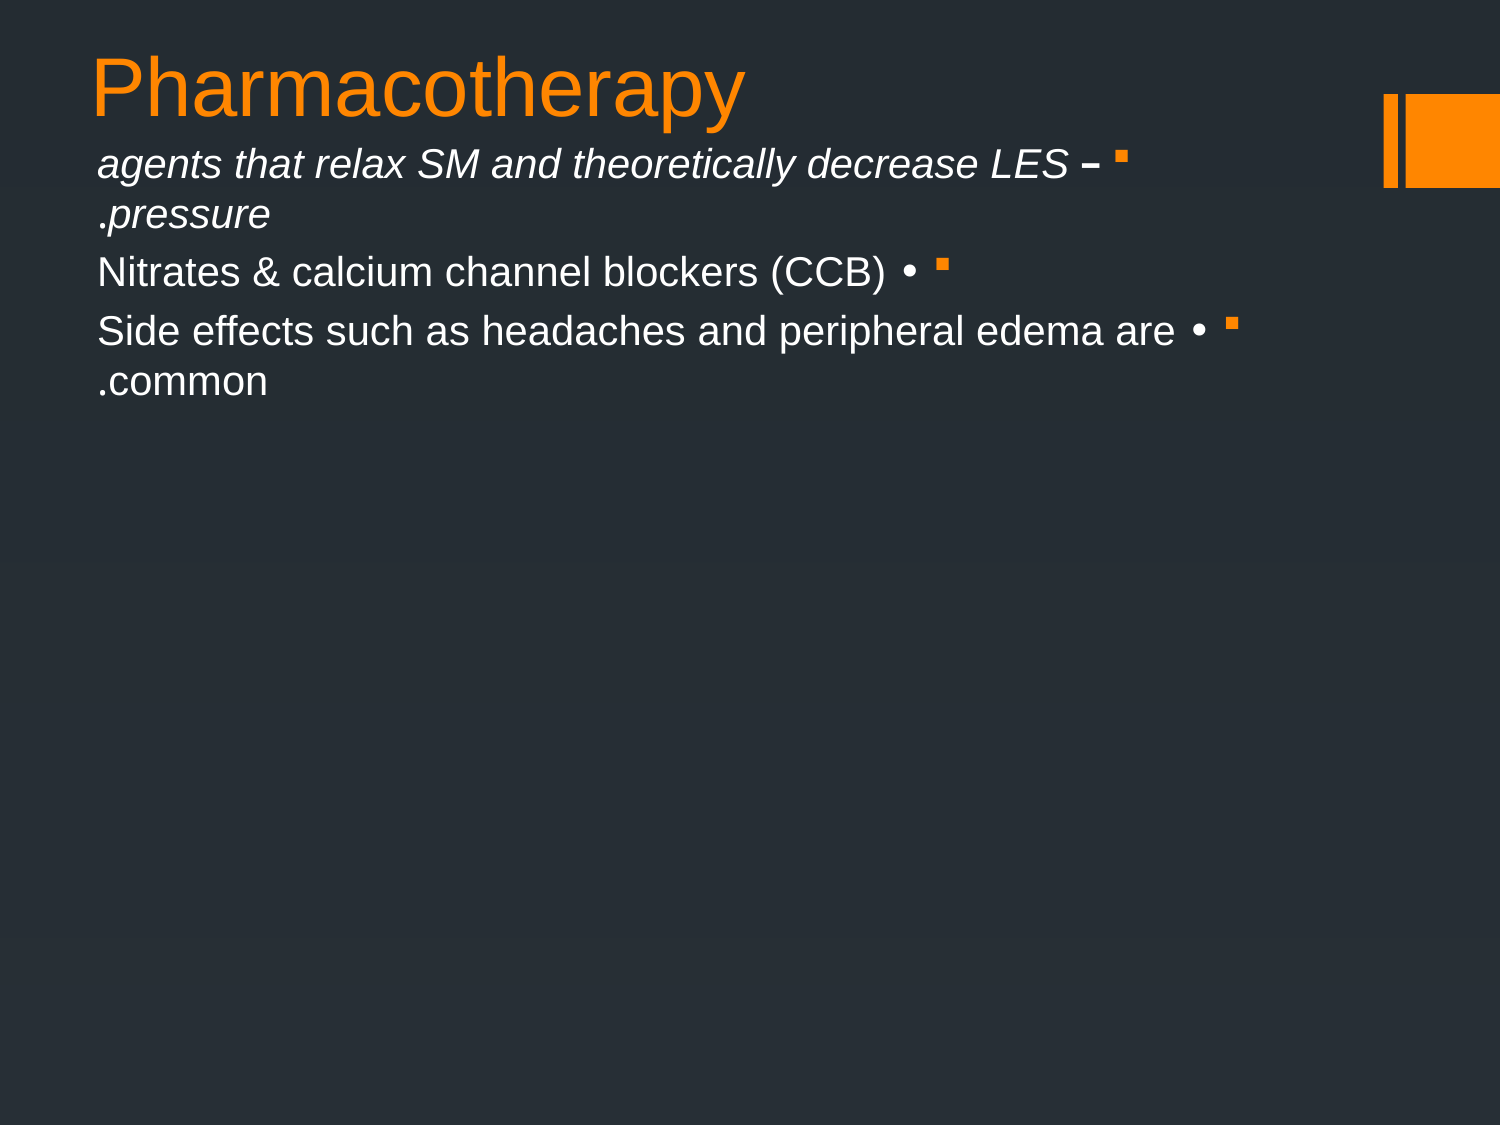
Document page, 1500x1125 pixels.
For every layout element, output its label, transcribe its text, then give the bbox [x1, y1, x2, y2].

list – agents that relax SM and theoretically decrease LES pressure. • Nitrates & calcium channel blockers (CCB) • Side effects such as headaches and peripheral edema are common. [82, 128, 1282, 1097]
title Pharmacotherapy [75, 23, 1263, 141]
